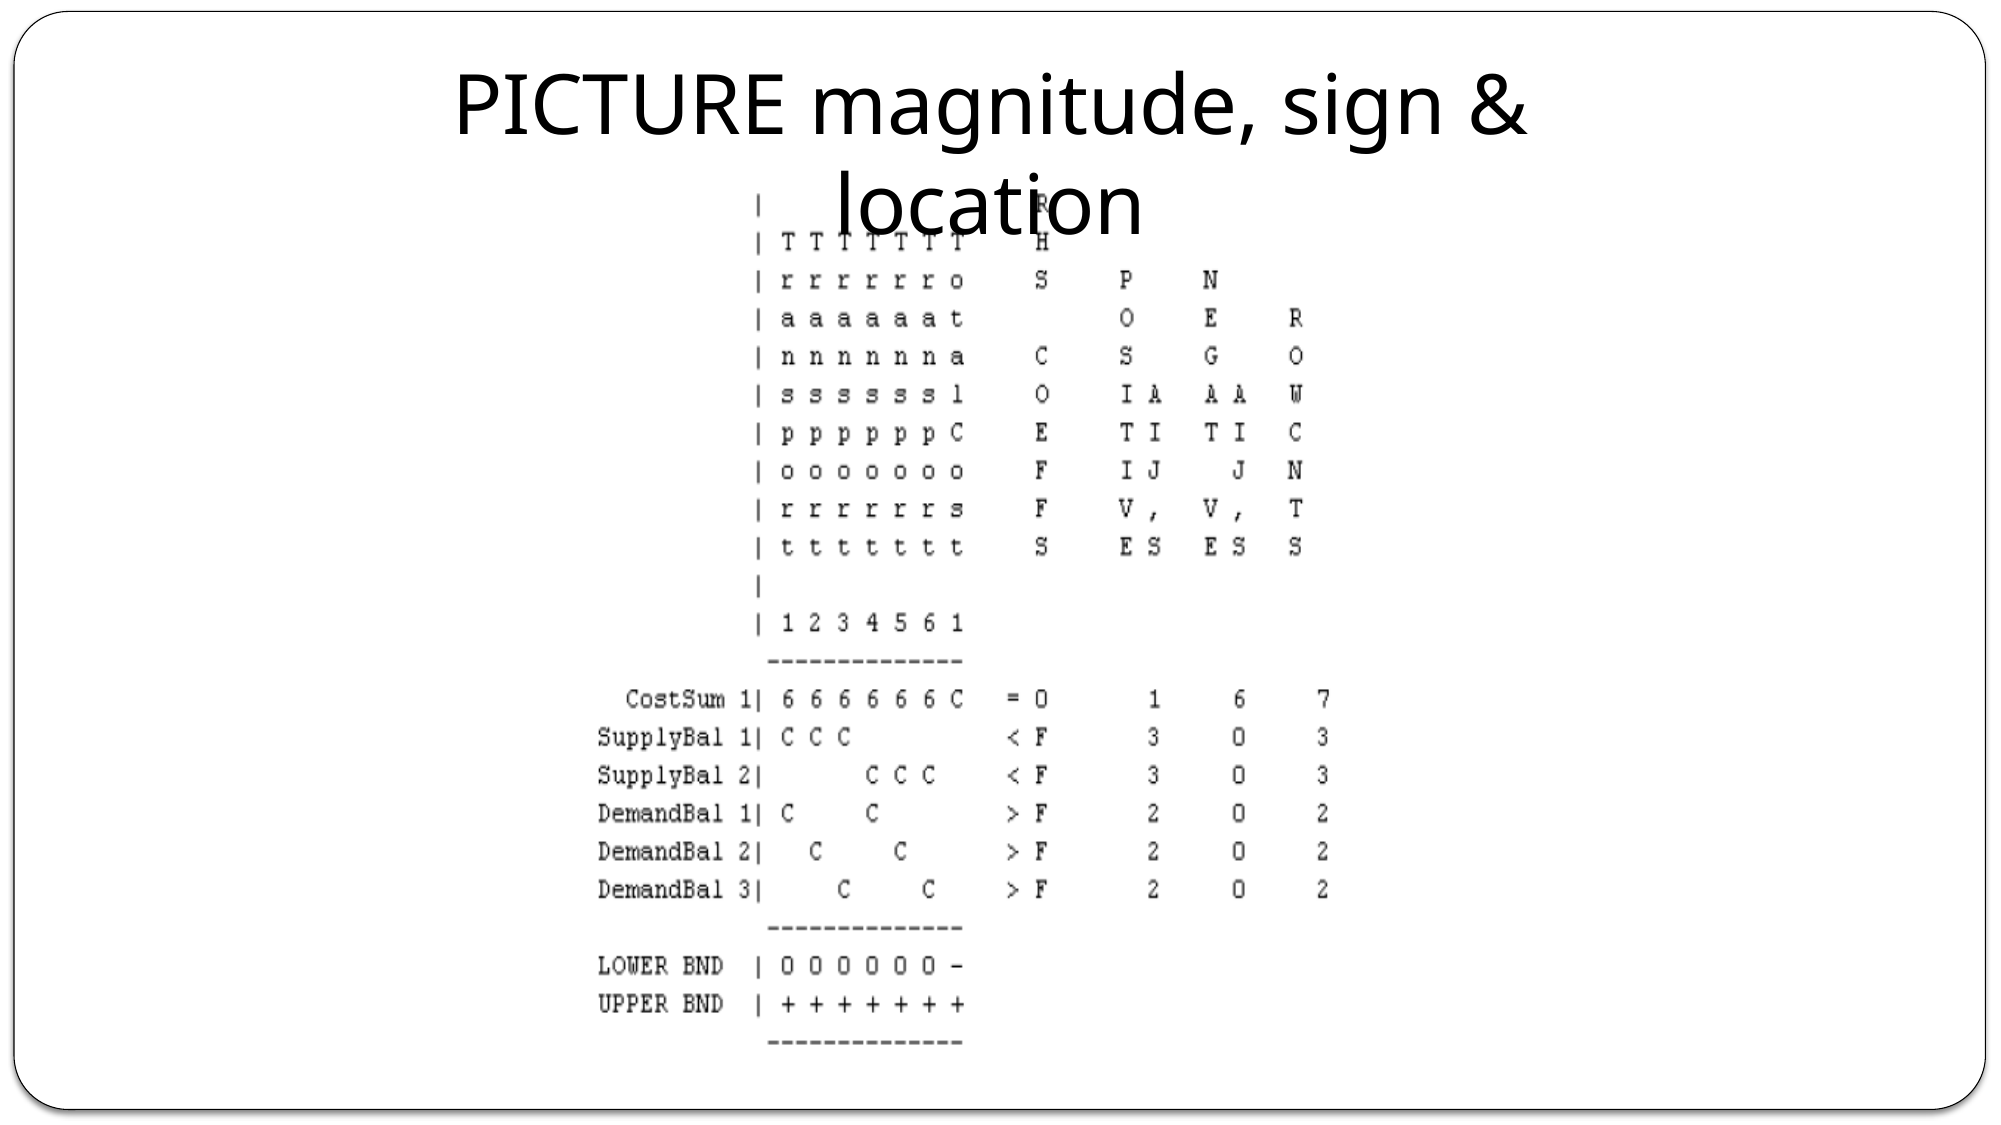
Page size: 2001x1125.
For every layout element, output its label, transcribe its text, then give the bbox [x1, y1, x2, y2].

text_box PICTURE magnitude, sign & location [287, 43, 1694, 200]
picture [568, 176, 1391, 1075]
